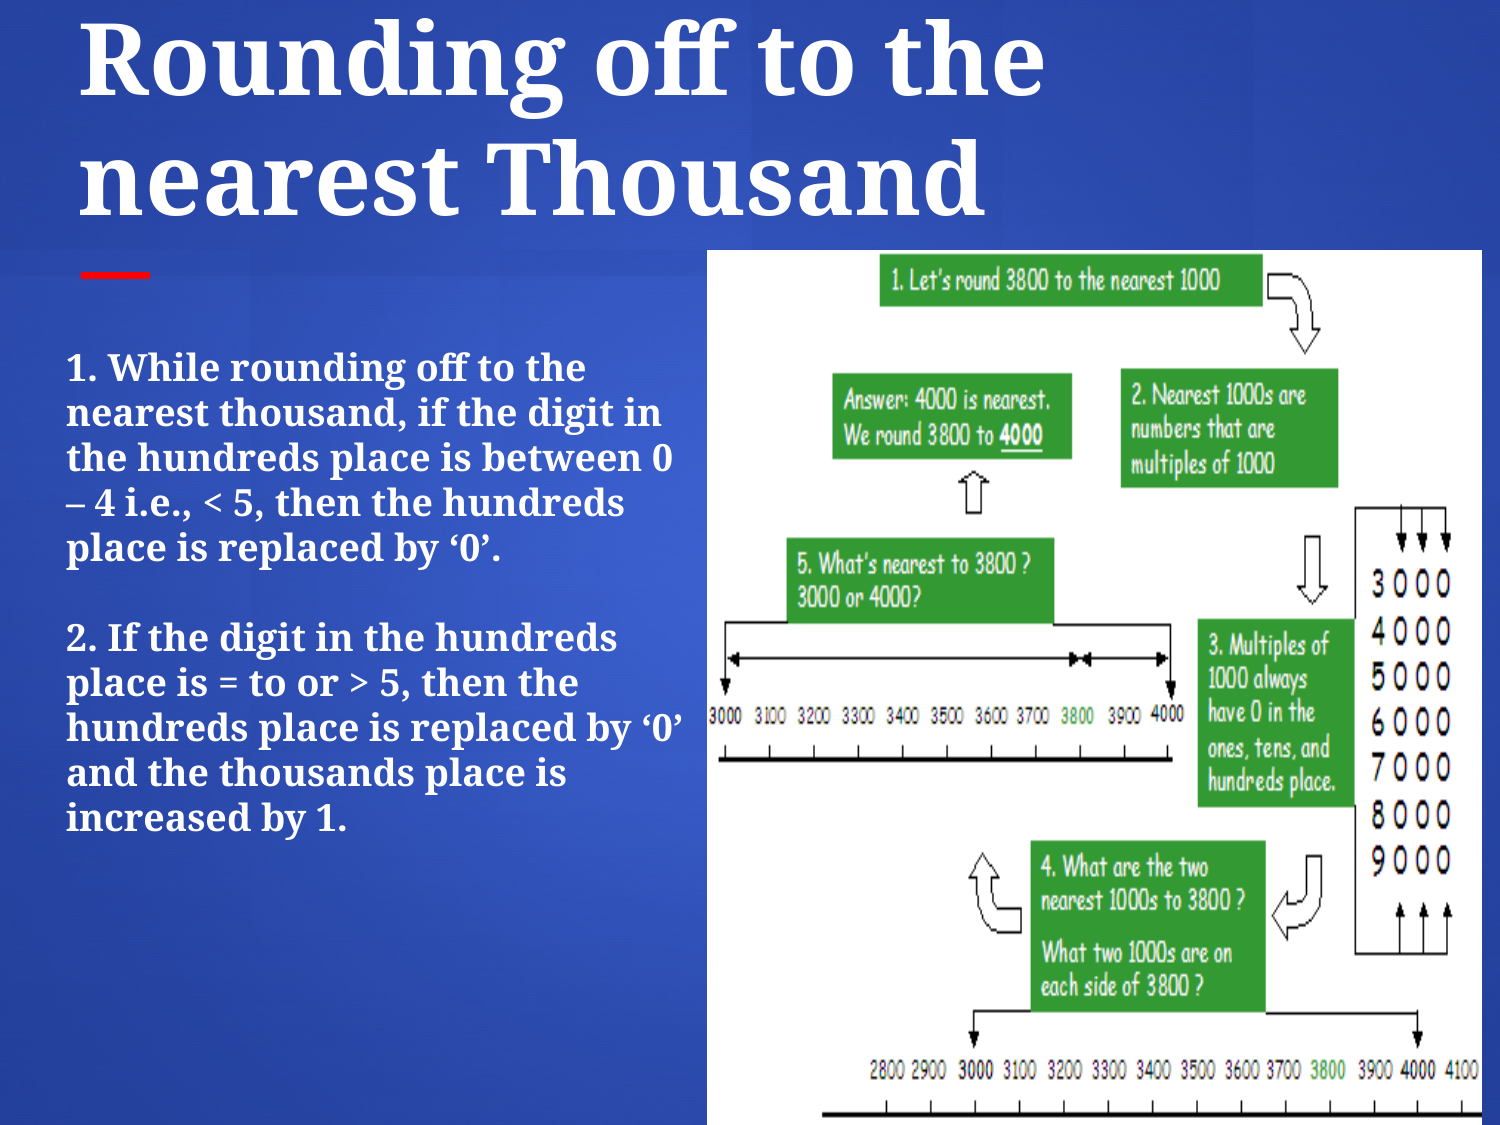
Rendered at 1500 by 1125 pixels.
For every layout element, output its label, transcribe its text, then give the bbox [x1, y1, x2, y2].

list 1. While rounding off to the nearest thousand, if the digit in the hundreds place is between 0 – 4 i.e., < 5, then the hundreds place is replaced by ‘0’. 2. If the digit in the hundreds place is = to or > 5, then the hundreds place is replaced by ‘0’ and the thousands place is increased by 1. [51, 329, 701, 1125]
picture [0, 0, 1500, 1125]
title Rounding off to the nearest Thousand [63, 100, 1437, 251]
